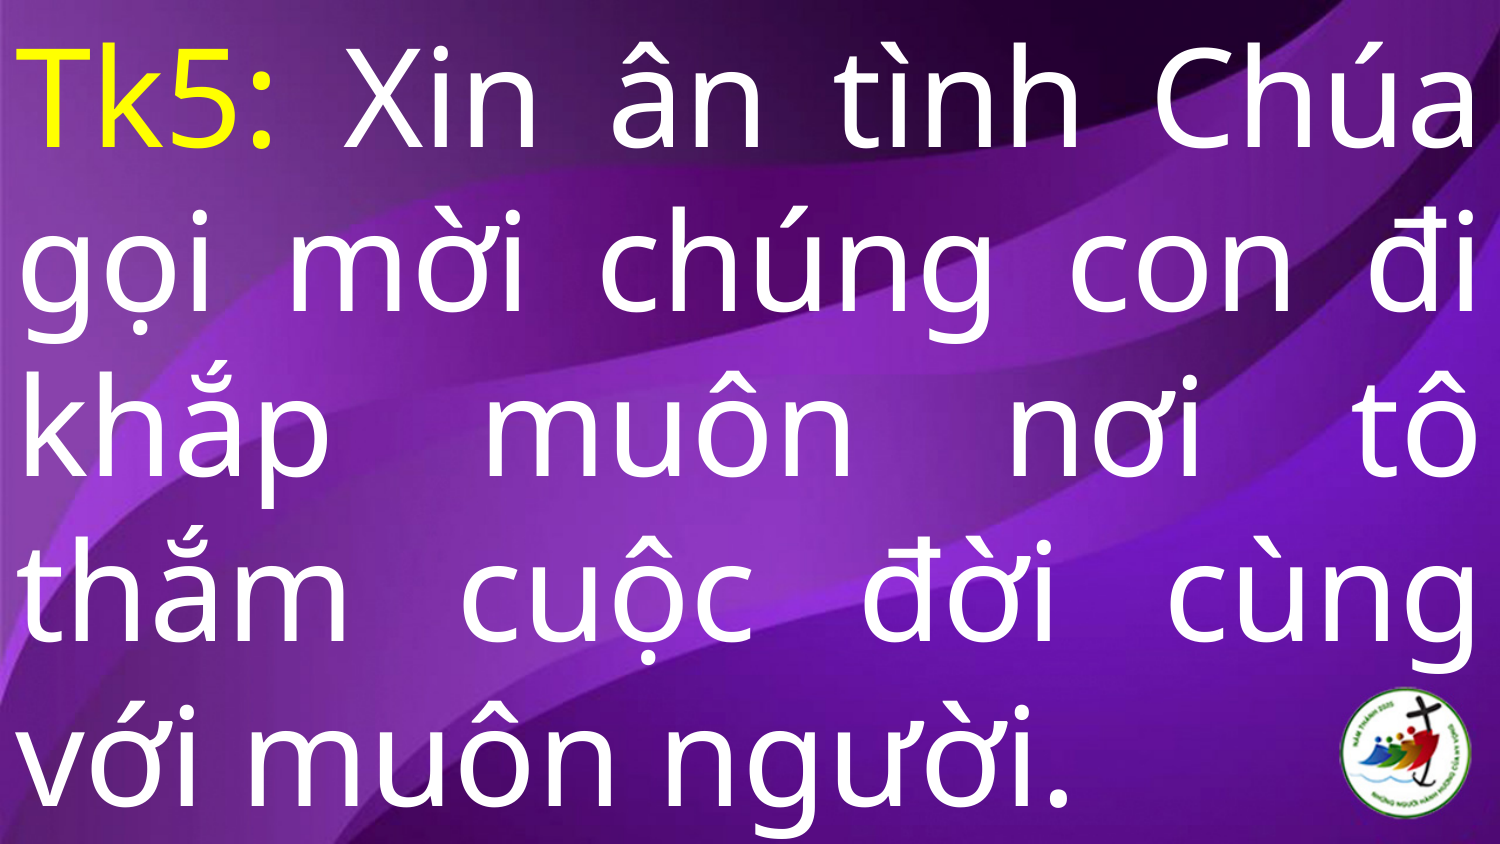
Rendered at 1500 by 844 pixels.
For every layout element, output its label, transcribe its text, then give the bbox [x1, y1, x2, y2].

title Tk5: Xin ân tình Chúa gọi mời chúng con đi khắp muôn nơi tô thắm cuộc đời cùng với muôn người. [0, 0, 1500, 844]
